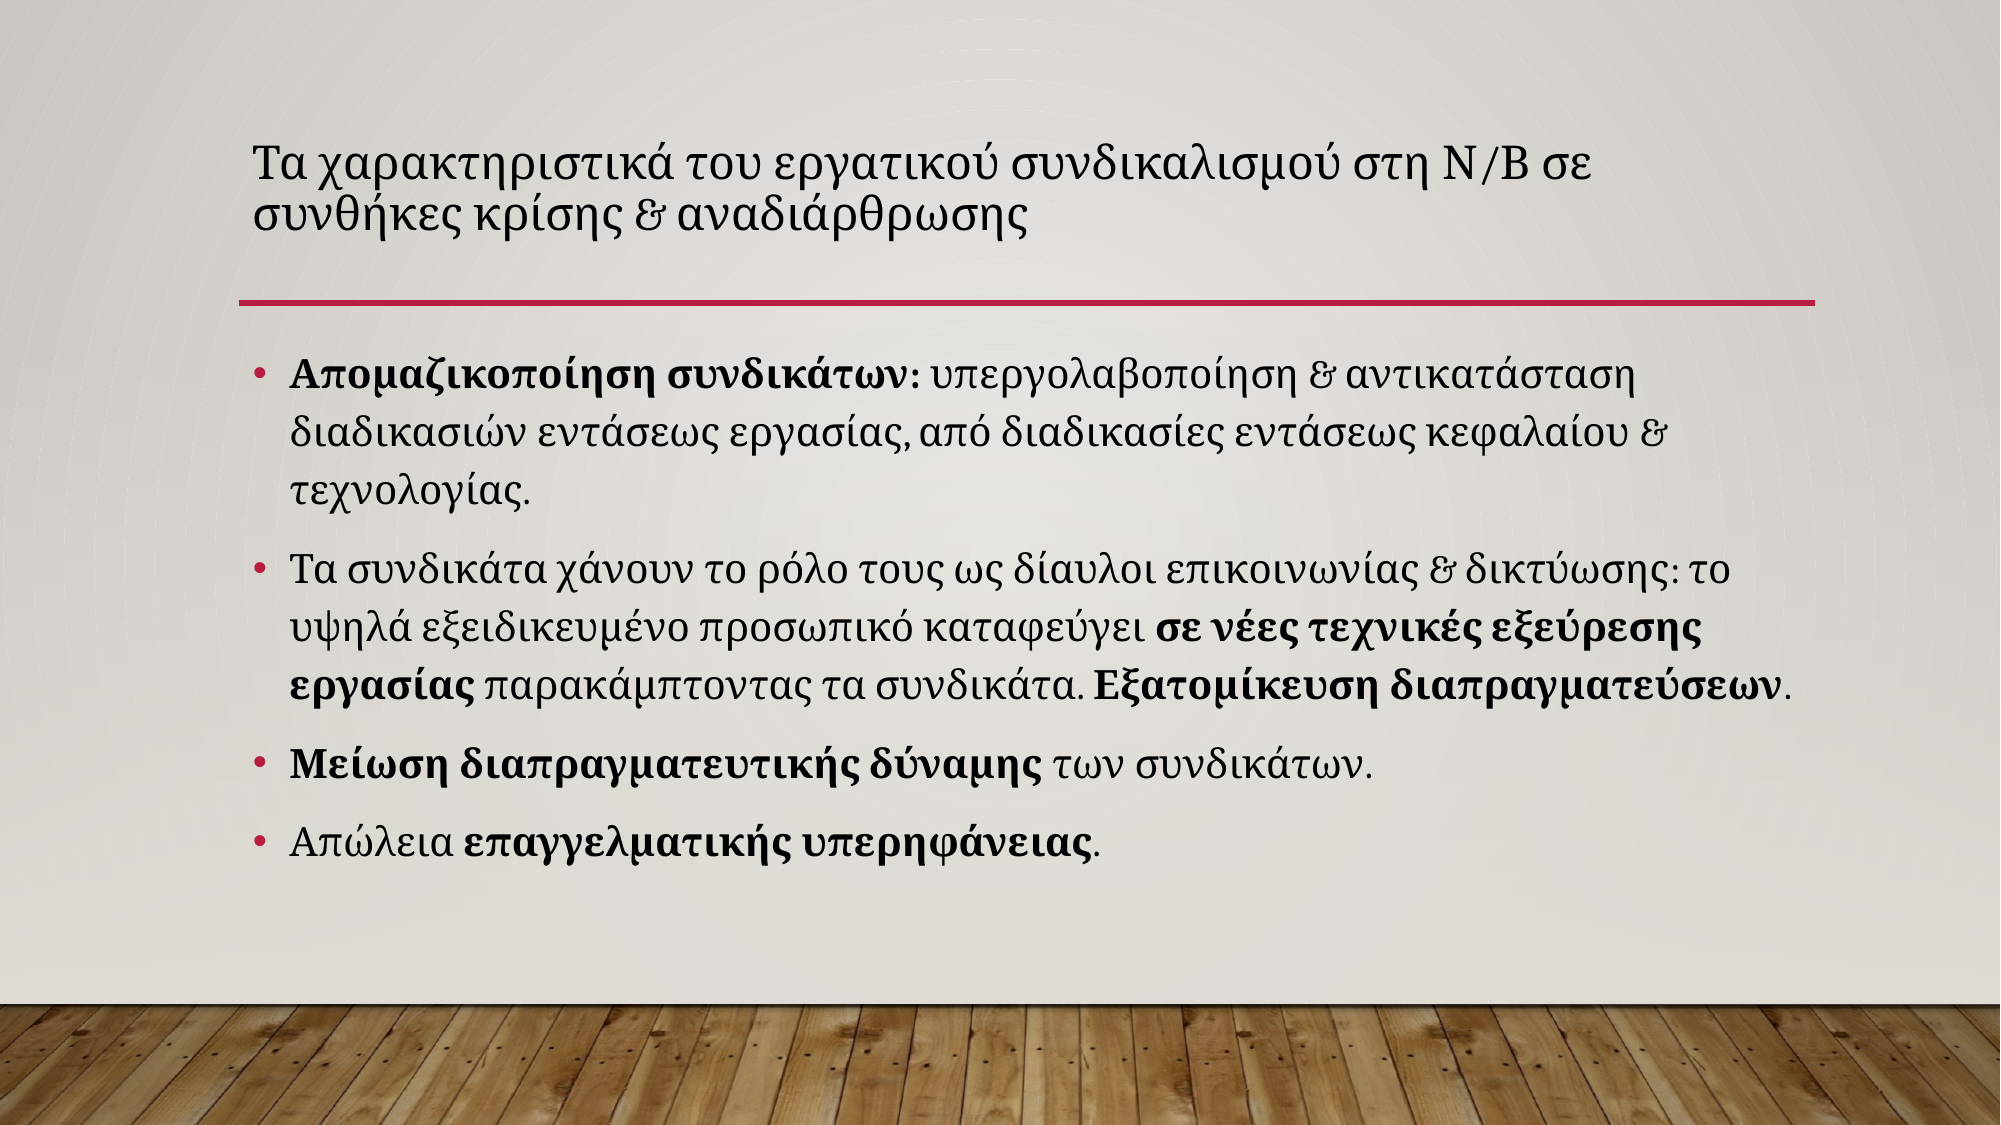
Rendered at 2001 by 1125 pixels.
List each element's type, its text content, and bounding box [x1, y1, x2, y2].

title Τα χαρακτηριστικά του εργατικού συνδικαλισμού στη Ν/Β σε συνθήκες κρίσης & αναδιάρθρωσης [237, 132, 1814, 305]
picture [0, 1004, 2000, 1125]
list Απομαζικοποίηση συνδικάτων: υπεργολαβοποίηση & αντικατάσταση διαδικασιών εντάσεως εργασίας, από διαδικασίες εντάσεως κεφαλαίου & τεχνολογίας. Τα συνδικάτα χάνουν το ρόλο τους ως δίαυλοι επικοινωνίας & δικτύωσης: το υψηλά εξειδικευμένο προσωπικό καταφεύγει σε νέες τεχνικές εξεύρεσης εργασίας παρακάμπτοντας τα συνδικάτα. Εξατομίκευση διαπραγματεύσεων. Μείωση διαπραγματευτικής δύναμης των συνδικάτων. Απώλεια επαγγελματικής υπερηφάνειας. [237, 330, 1814, 897]
